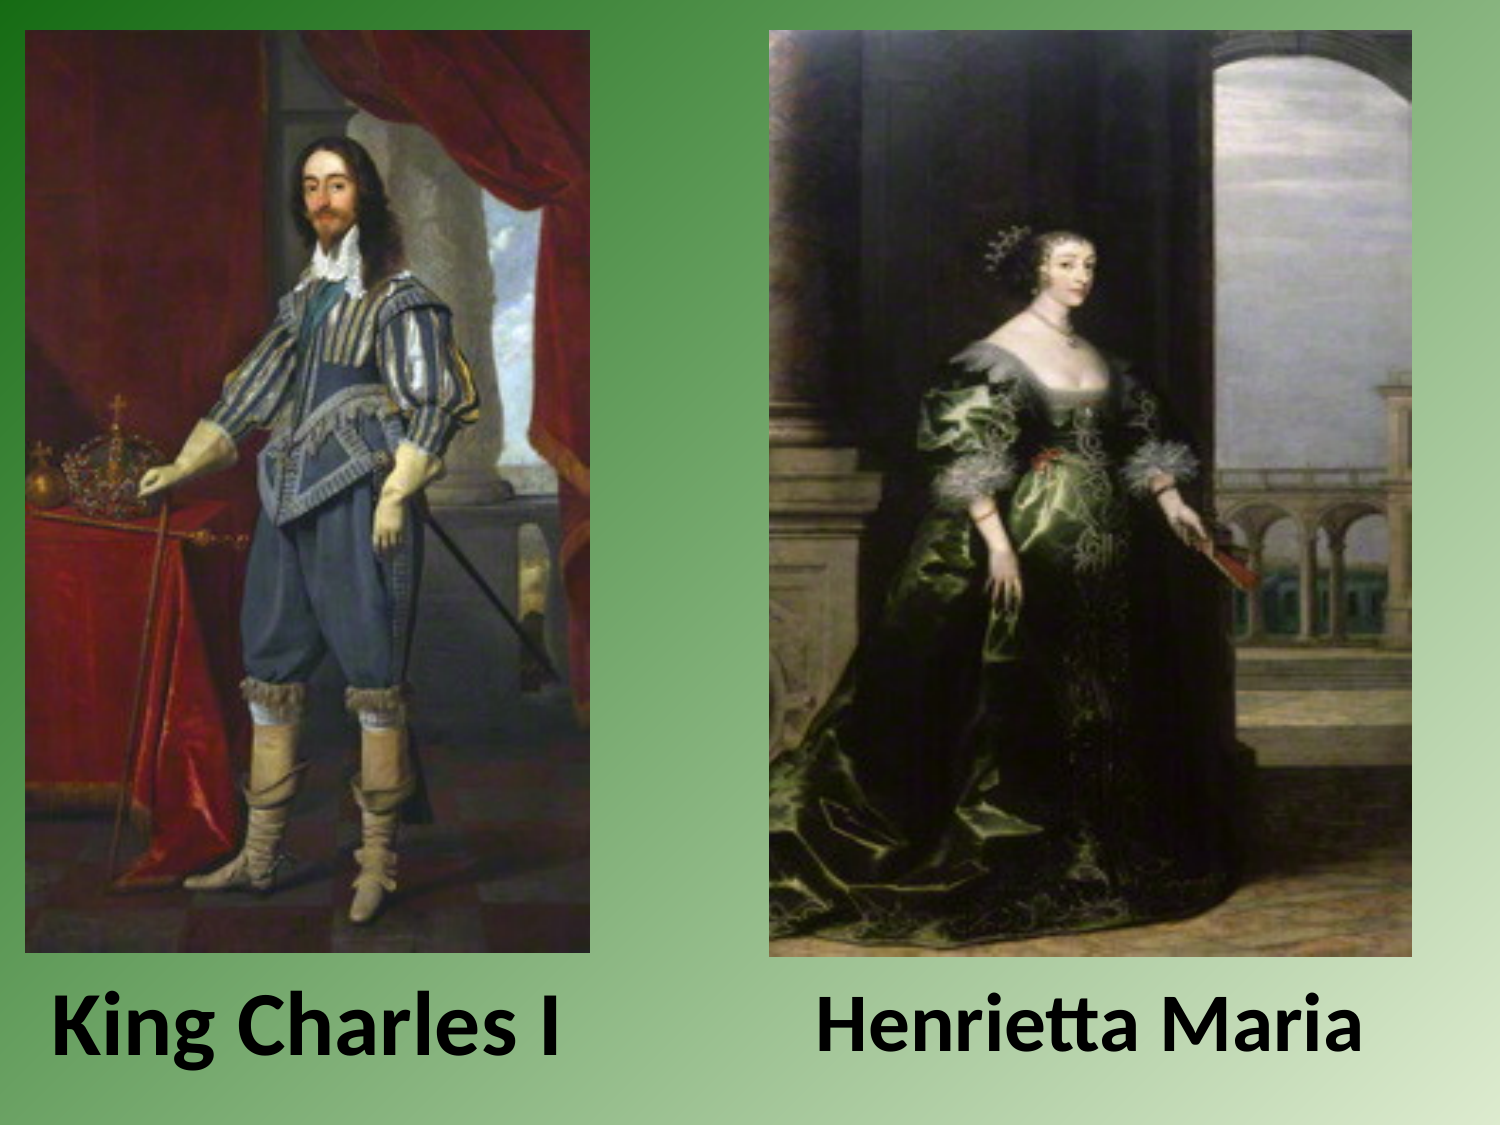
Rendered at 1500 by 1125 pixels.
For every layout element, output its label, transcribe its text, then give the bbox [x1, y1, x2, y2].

picture [25, 30, 590, 953]
text_box Henrietta Maria [800, 966, 1380, 1076]
picture [768, 30, 1412, 957]
text_box King Charles I [36, 961, 579, 1081]
